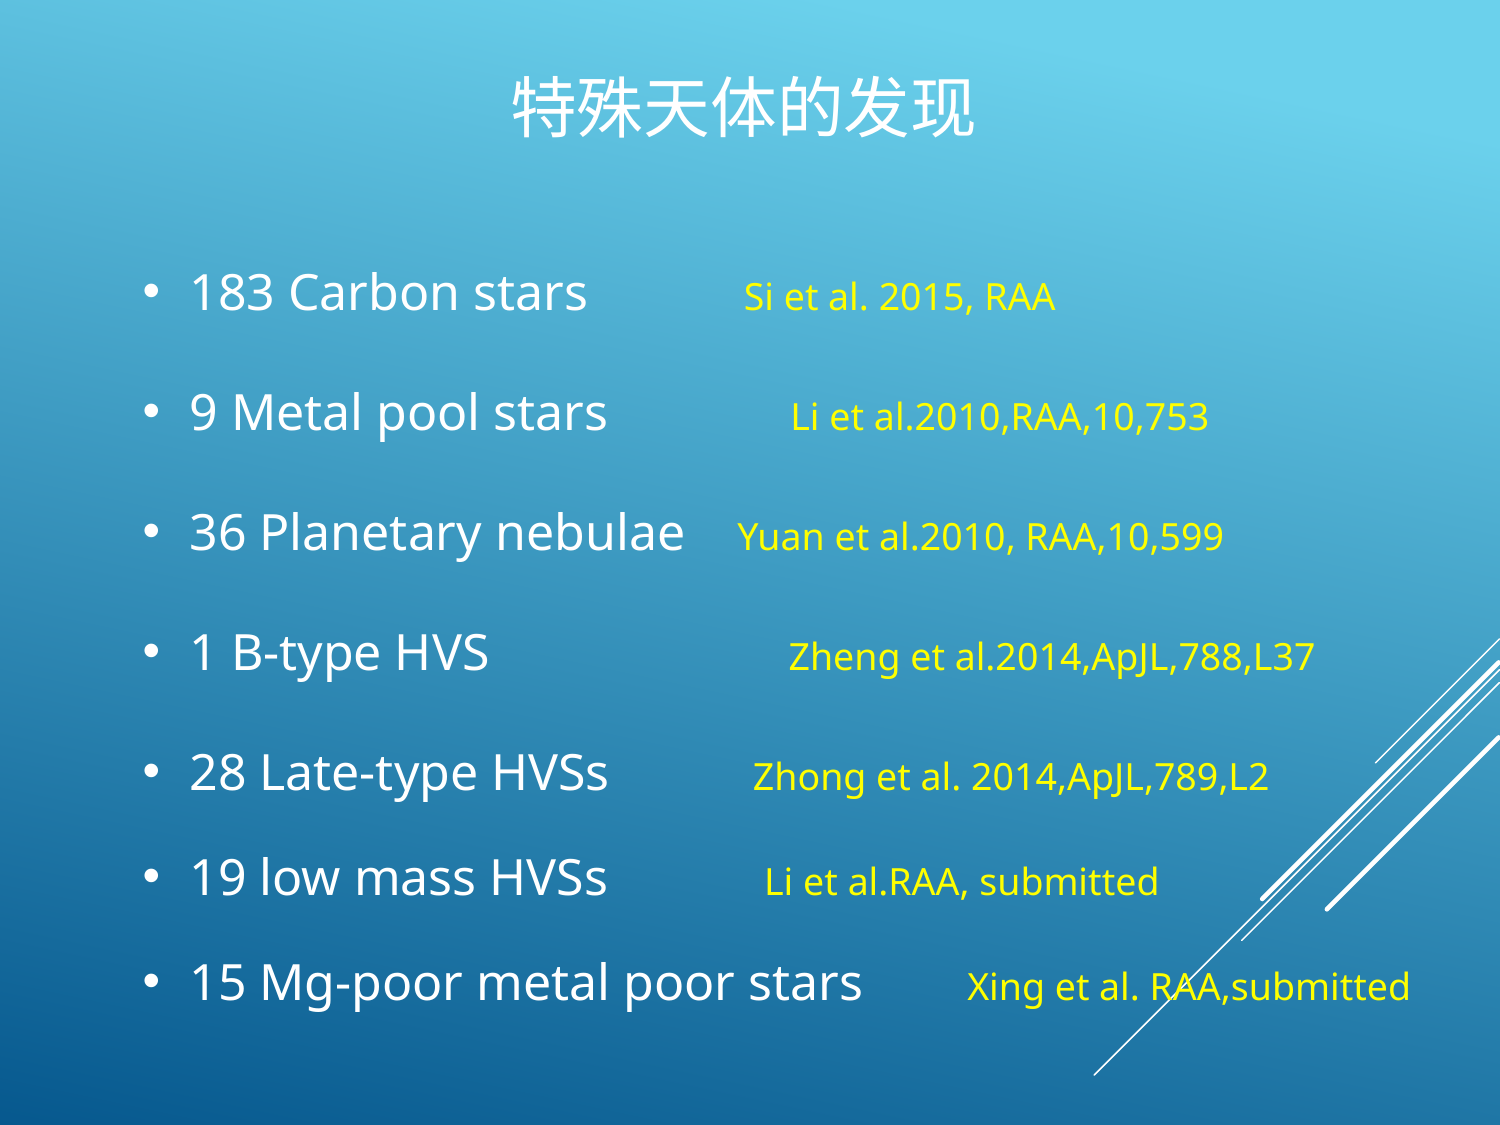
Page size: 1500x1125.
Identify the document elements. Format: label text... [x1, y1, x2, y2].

text_box 特殊天体的发现 [206, 58, 1282, 252]
text_box 183 Carbon stars Si et al. 2015, RAA 9 Metal pool stars Li et al.2010,RAA,10,753 36 Planetary nebulae Yuan et al.2010, RAA,10,599 1 B-type HVS Zheng et al.2014,ApJL,788,L37 28 Late-type HVSs Zhong et al. 2014,ApJL,789,L2 19 low mass HVSs Li et al.RAA, submitted 15 Mg-poor metal poor stars Xing et al. RAA,submitted [127, 252, 1464, 1018]
